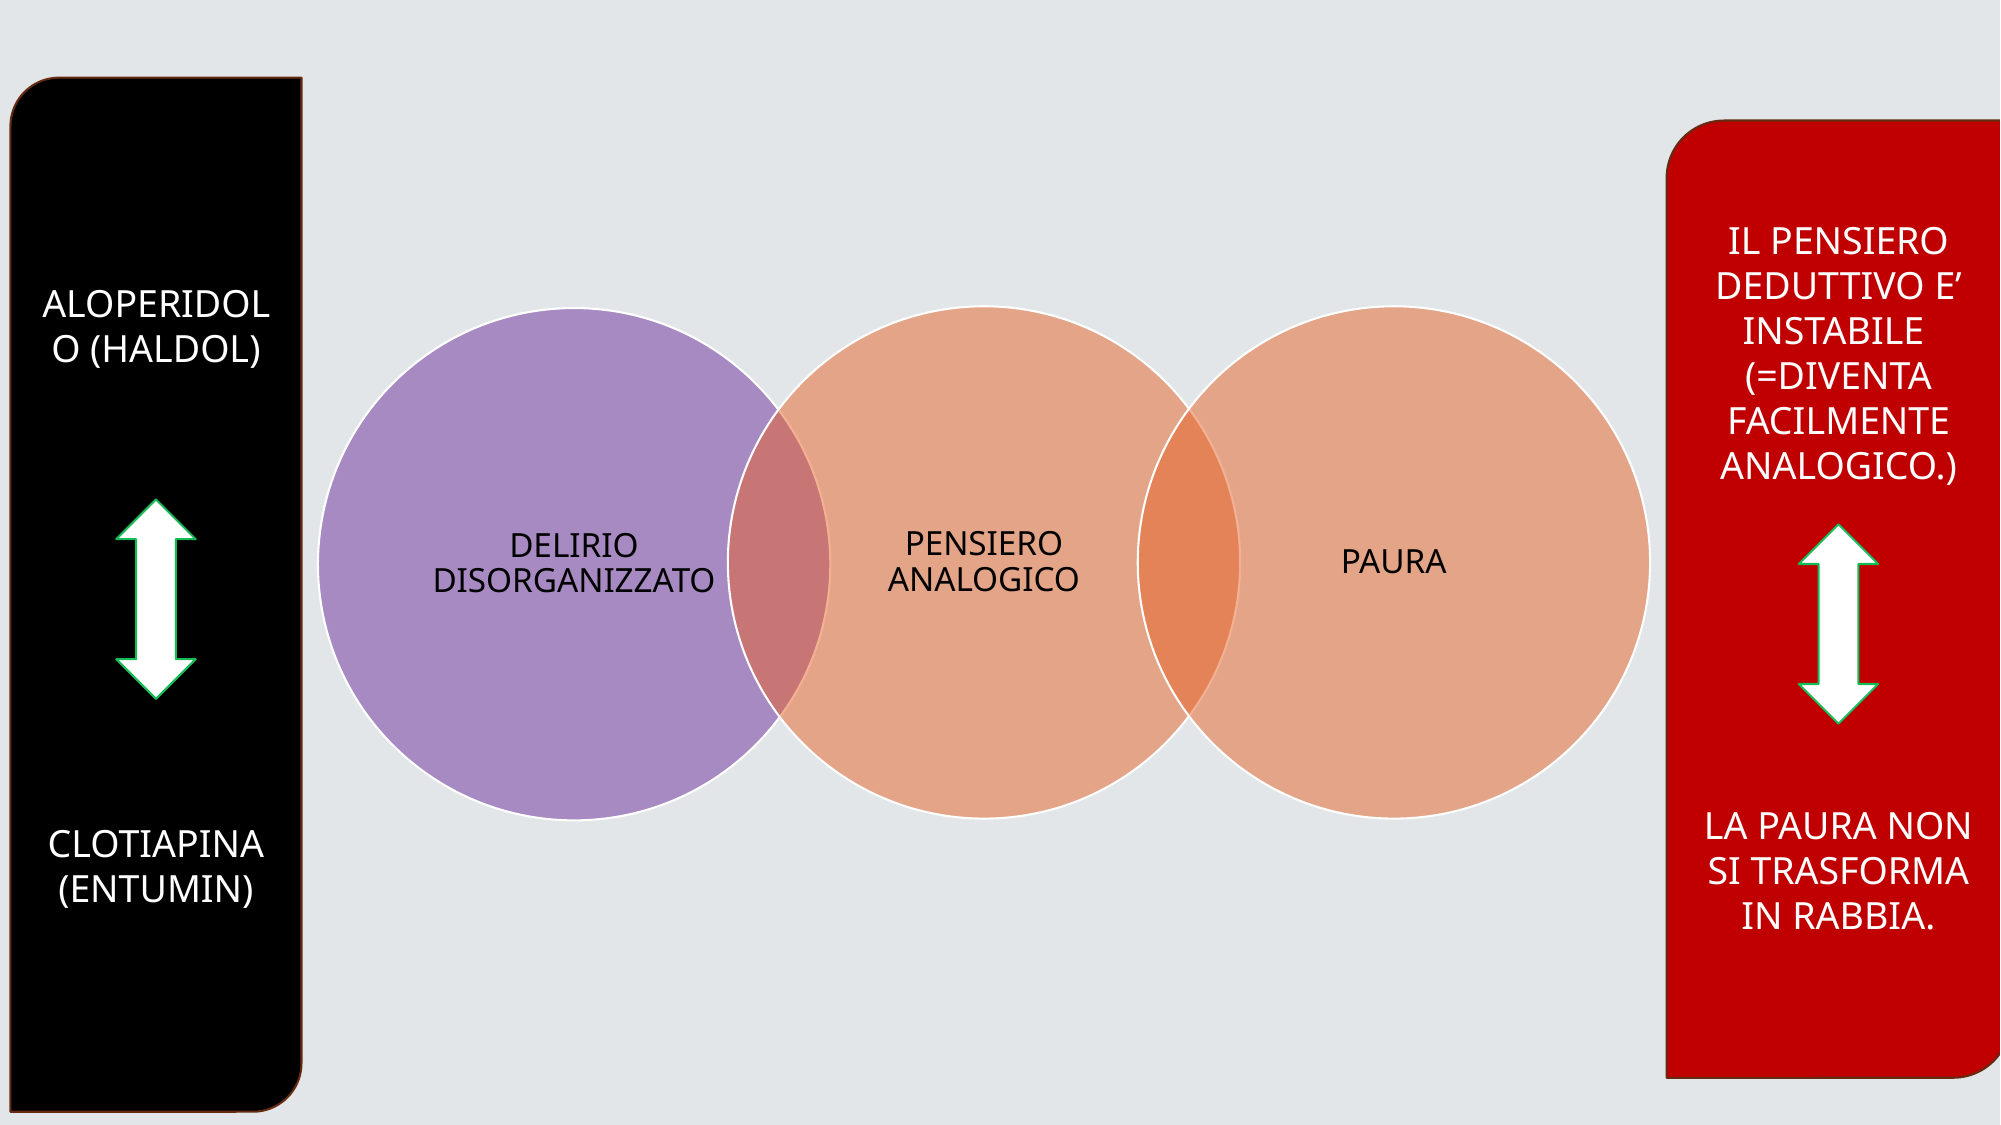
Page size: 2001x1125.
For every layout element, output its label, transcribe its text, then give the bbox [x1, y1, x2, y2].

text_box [317, 273, 1651, 852]
text_box IL PENSIERO DEDUTTIVO E’ INSTABILE (=DIVENTA FACILMENTE ANALOGICO.) LA PAURA NON SI TRASFORMA IN RABBIA. [1665, 119, 2000, 1079]
text_box [1797, 523, 1880, 725]
text_box ALOPERIDOLO (HALDOL) CLOTIAPINA (ENTUMIN) [9, 76, 303, 1113]
text_box [115, 498, 197, 700]
